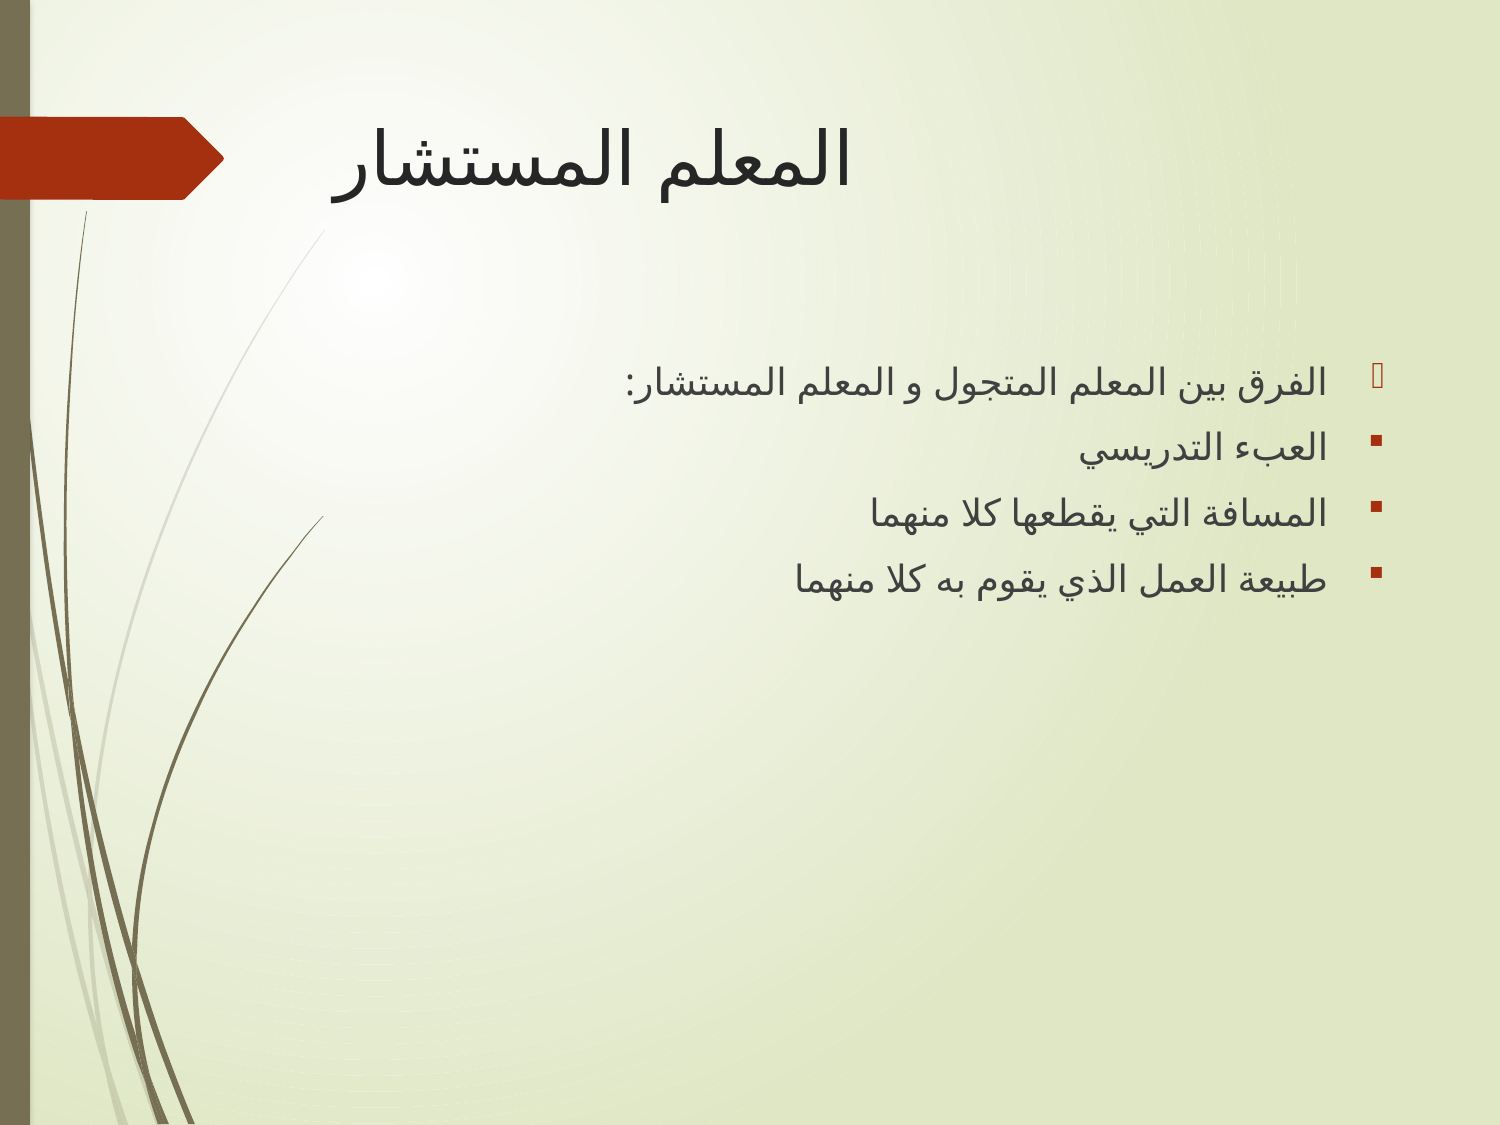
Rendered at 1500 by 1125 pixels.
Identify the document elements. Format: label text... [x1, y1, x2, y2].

list الفرق بين المعلم المتجول و المعلم المستشار: العبء التدريسي المسافة التي يقطعها كلا منهما طبيعة العمل الذي يقوم به كلا منهما [318, 350, 1400, 970]
title المعلم المستشار [319, 102, 1400, 313]
